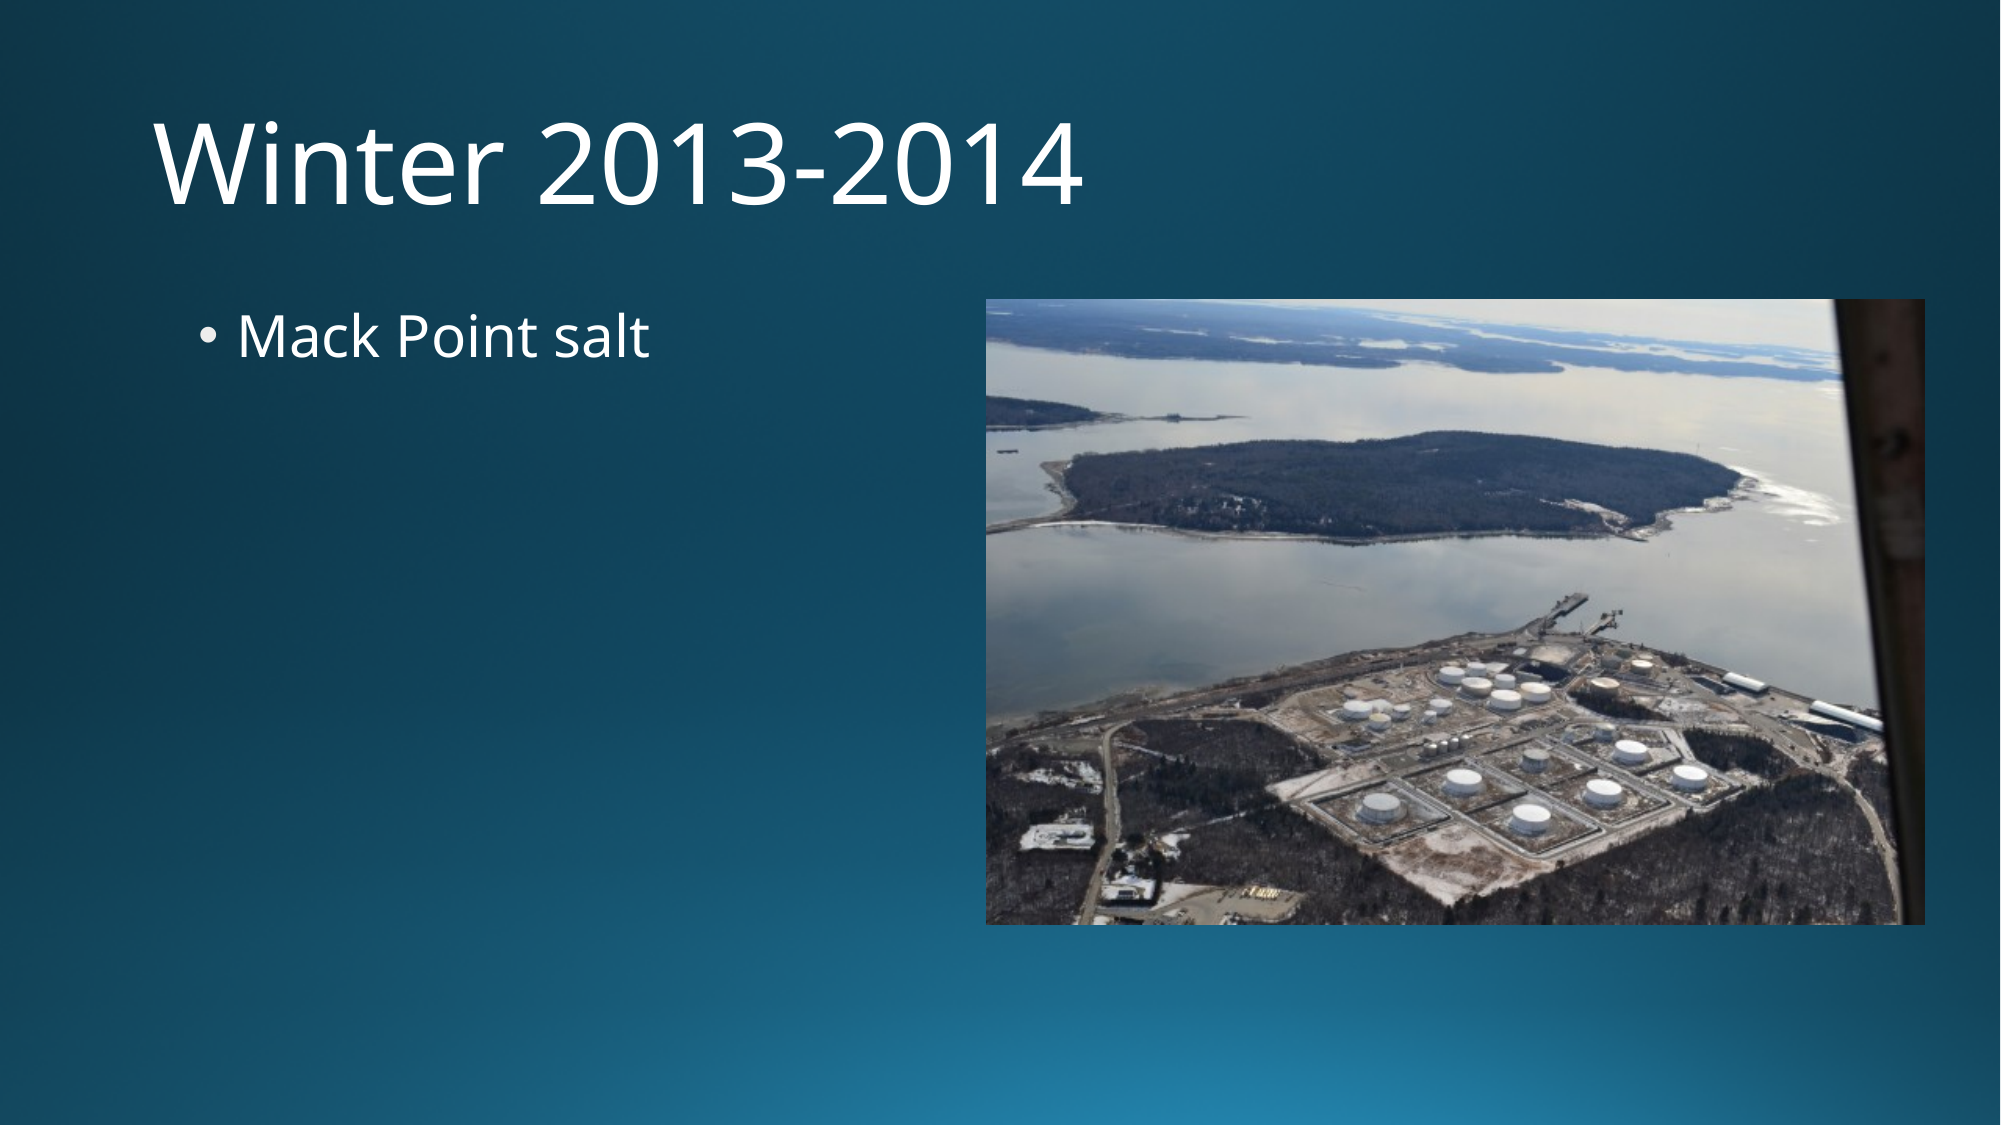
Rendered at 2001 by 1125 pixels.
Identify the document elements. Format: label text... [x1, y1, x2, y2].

picture [0, 0, 2001, 1125]
list Mack Point salt [183, 299, 1863, 1014]
title Winter 2013-2014 [137, 59, 1863, 278]
